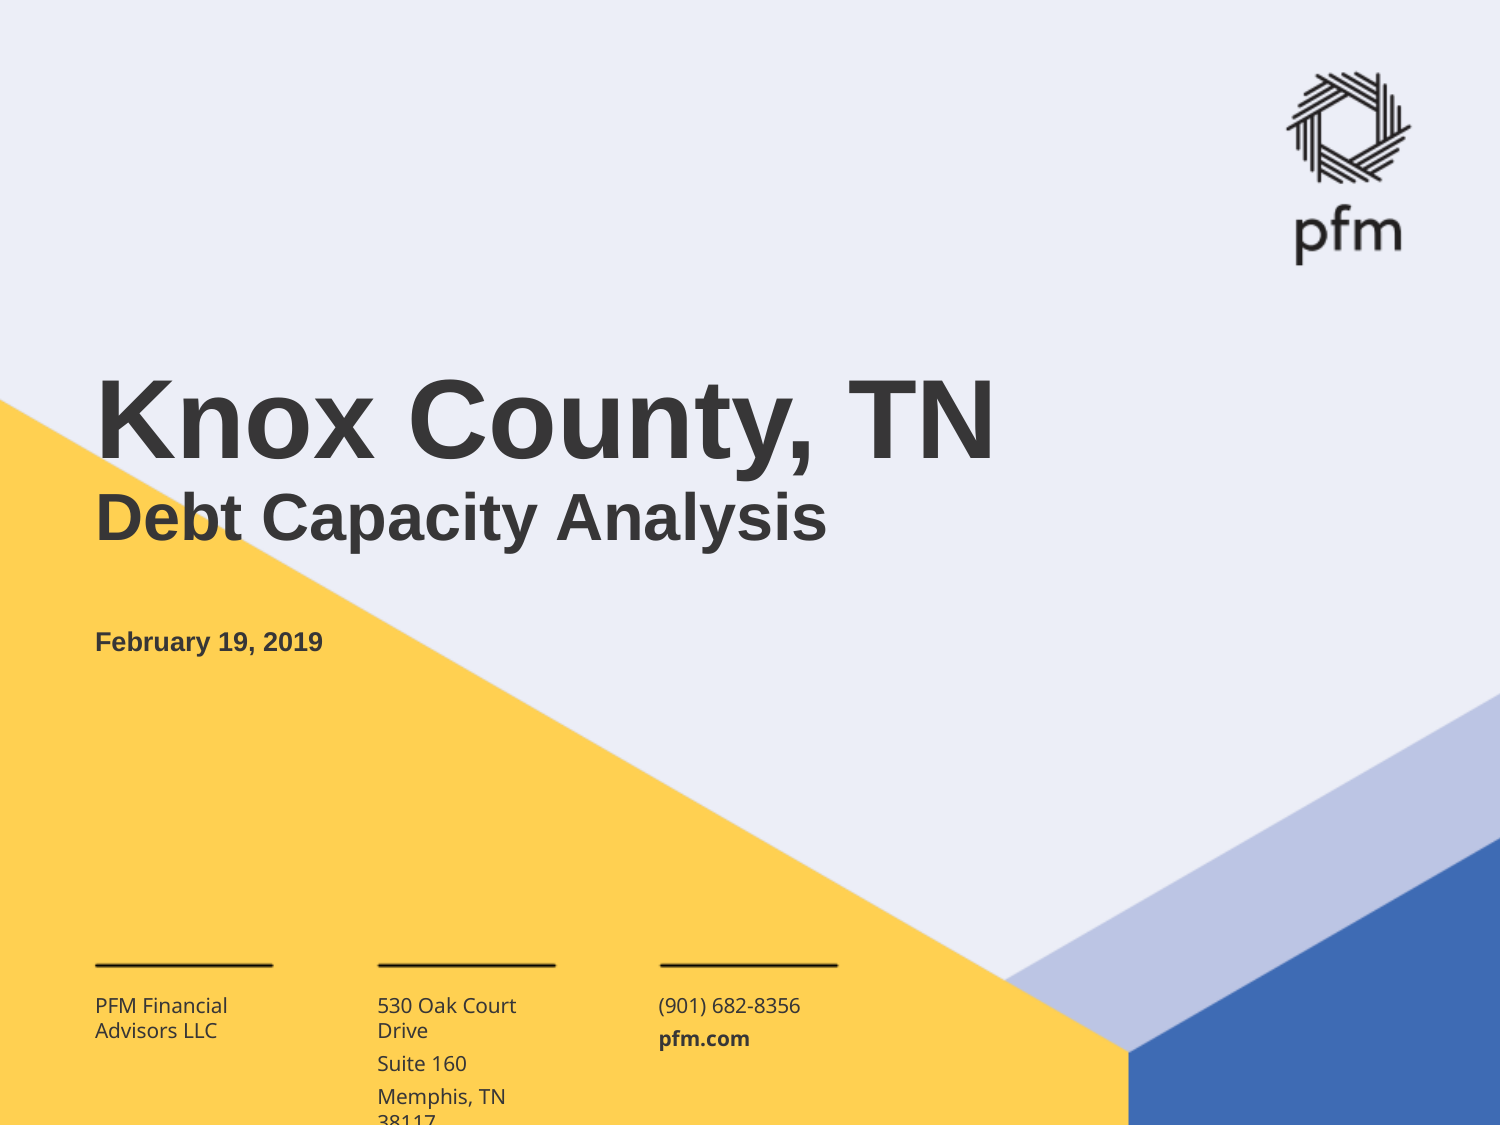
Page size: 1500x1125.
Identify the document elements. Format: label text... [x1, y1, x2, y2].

list PFM Financial Advisors LLC [94, 985, 269, 1036]
list 530 Oak Court Drive Suite 160 Memphis, TN 38117 [377, 985, 582, 1078]
title Knox County, TN Debt Capacity Analysis [94, 361, 1459, 558]
subtitle February 19, 2019 [94, 601, 429, 723]
list (901) 682-8356 pfm.com [658, 985, 839, 1044]
